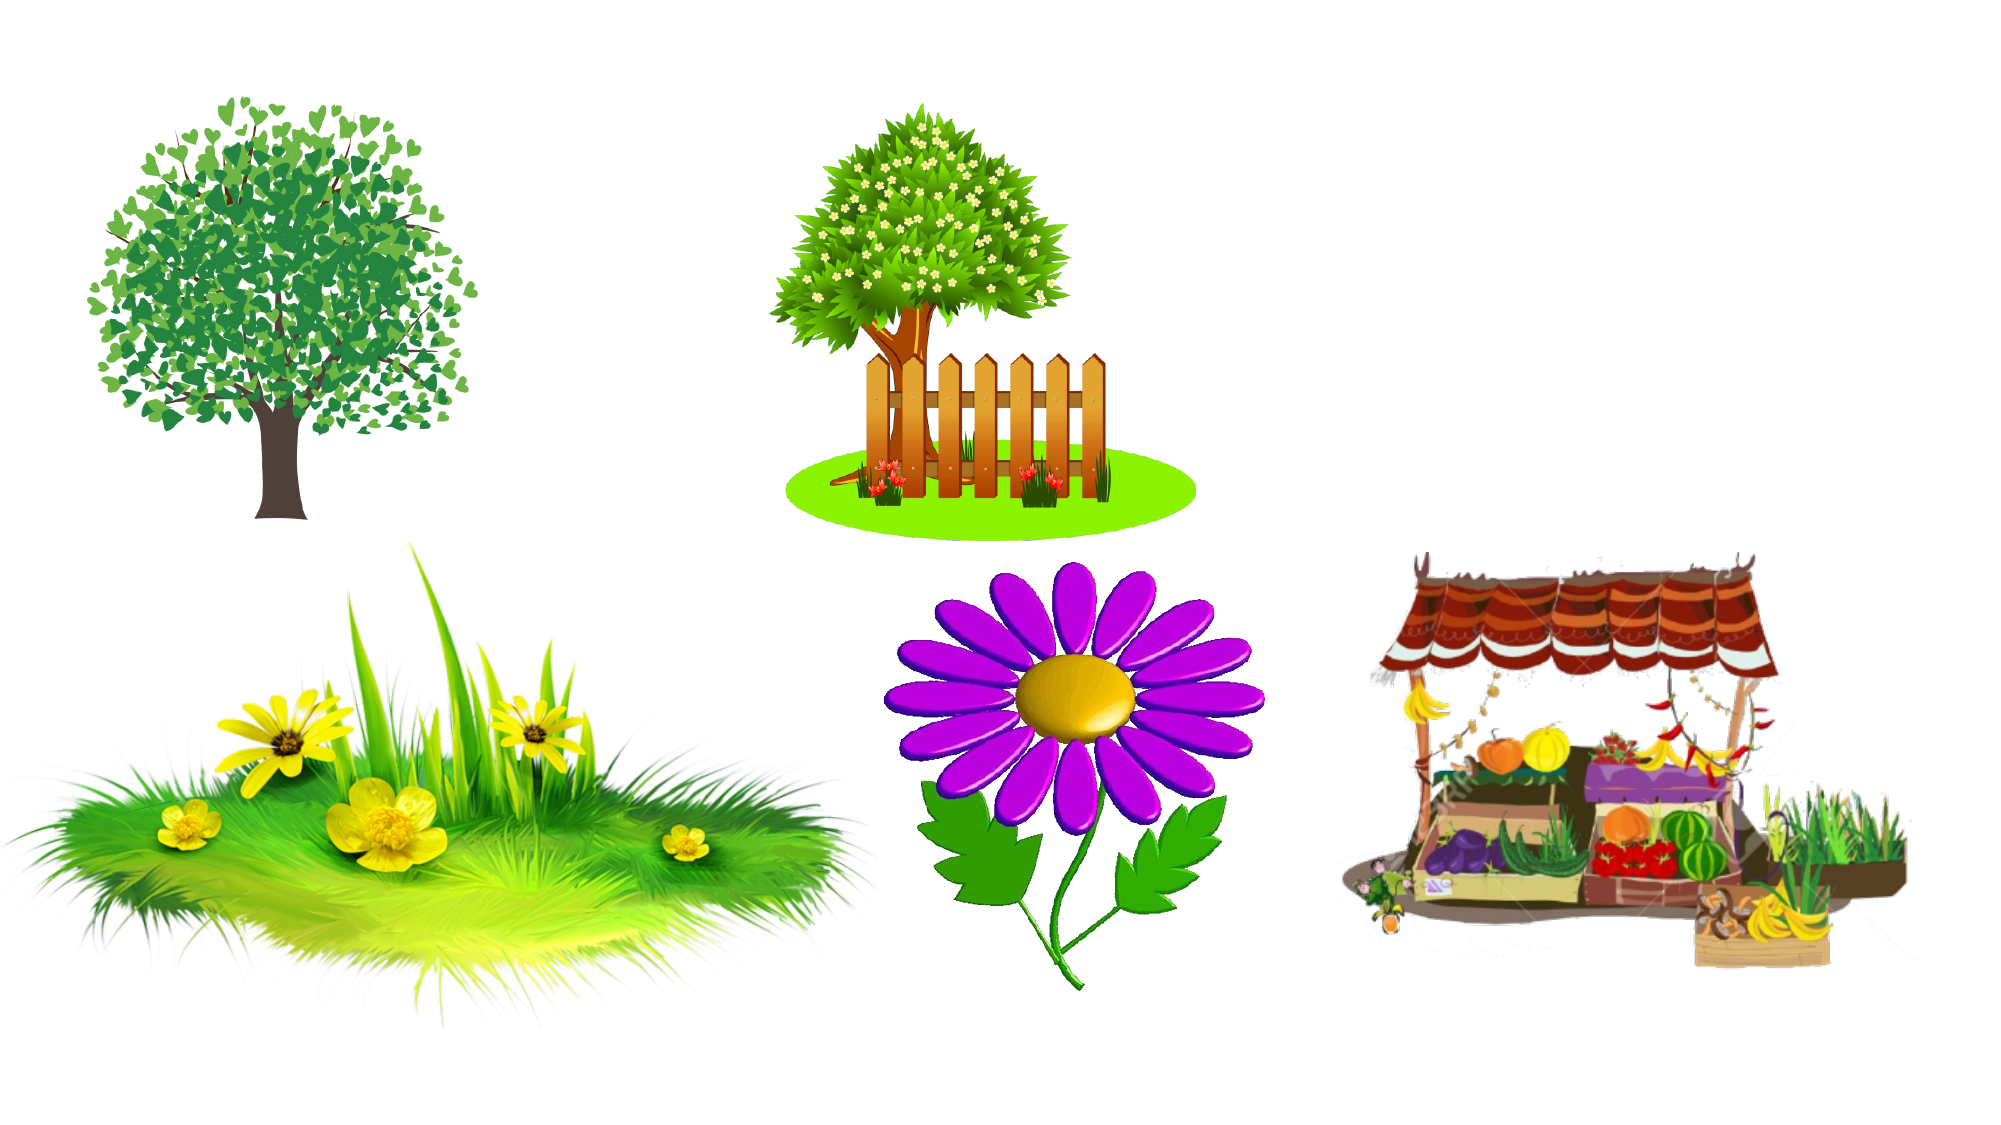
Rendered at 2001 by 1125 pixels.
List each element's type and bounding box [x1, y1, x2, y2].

picture [1333, 552, 1922, 972]
picture [87, 96, 478, 520]
picture [0, 96, 1196, 1028]
picture [884, 562, 1265, 991]
